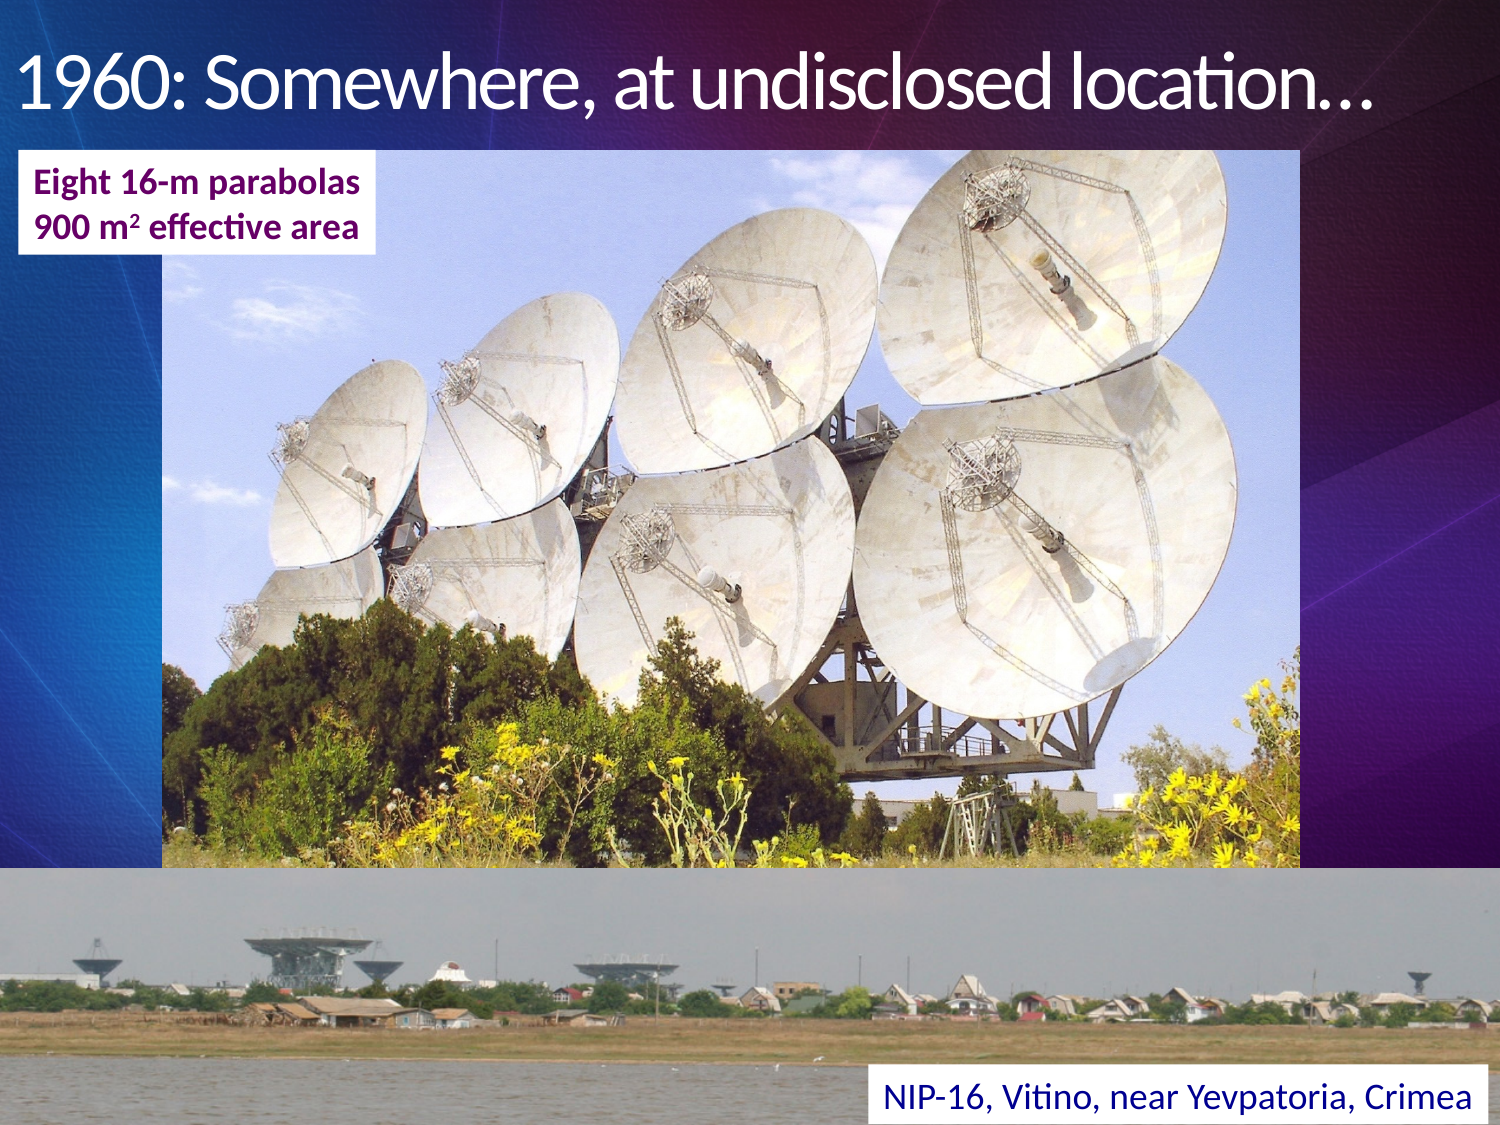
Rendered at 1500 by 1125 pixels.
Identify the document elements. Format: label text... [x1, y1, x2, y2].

text_box Eight 16-m parabolas 900 m2 effective area [18, 149, 161, 255]
title 1960: Somewhere, at undisclosed location… [12, 37, 1500, 131]
picture [0, 0, 1500, 1125]
